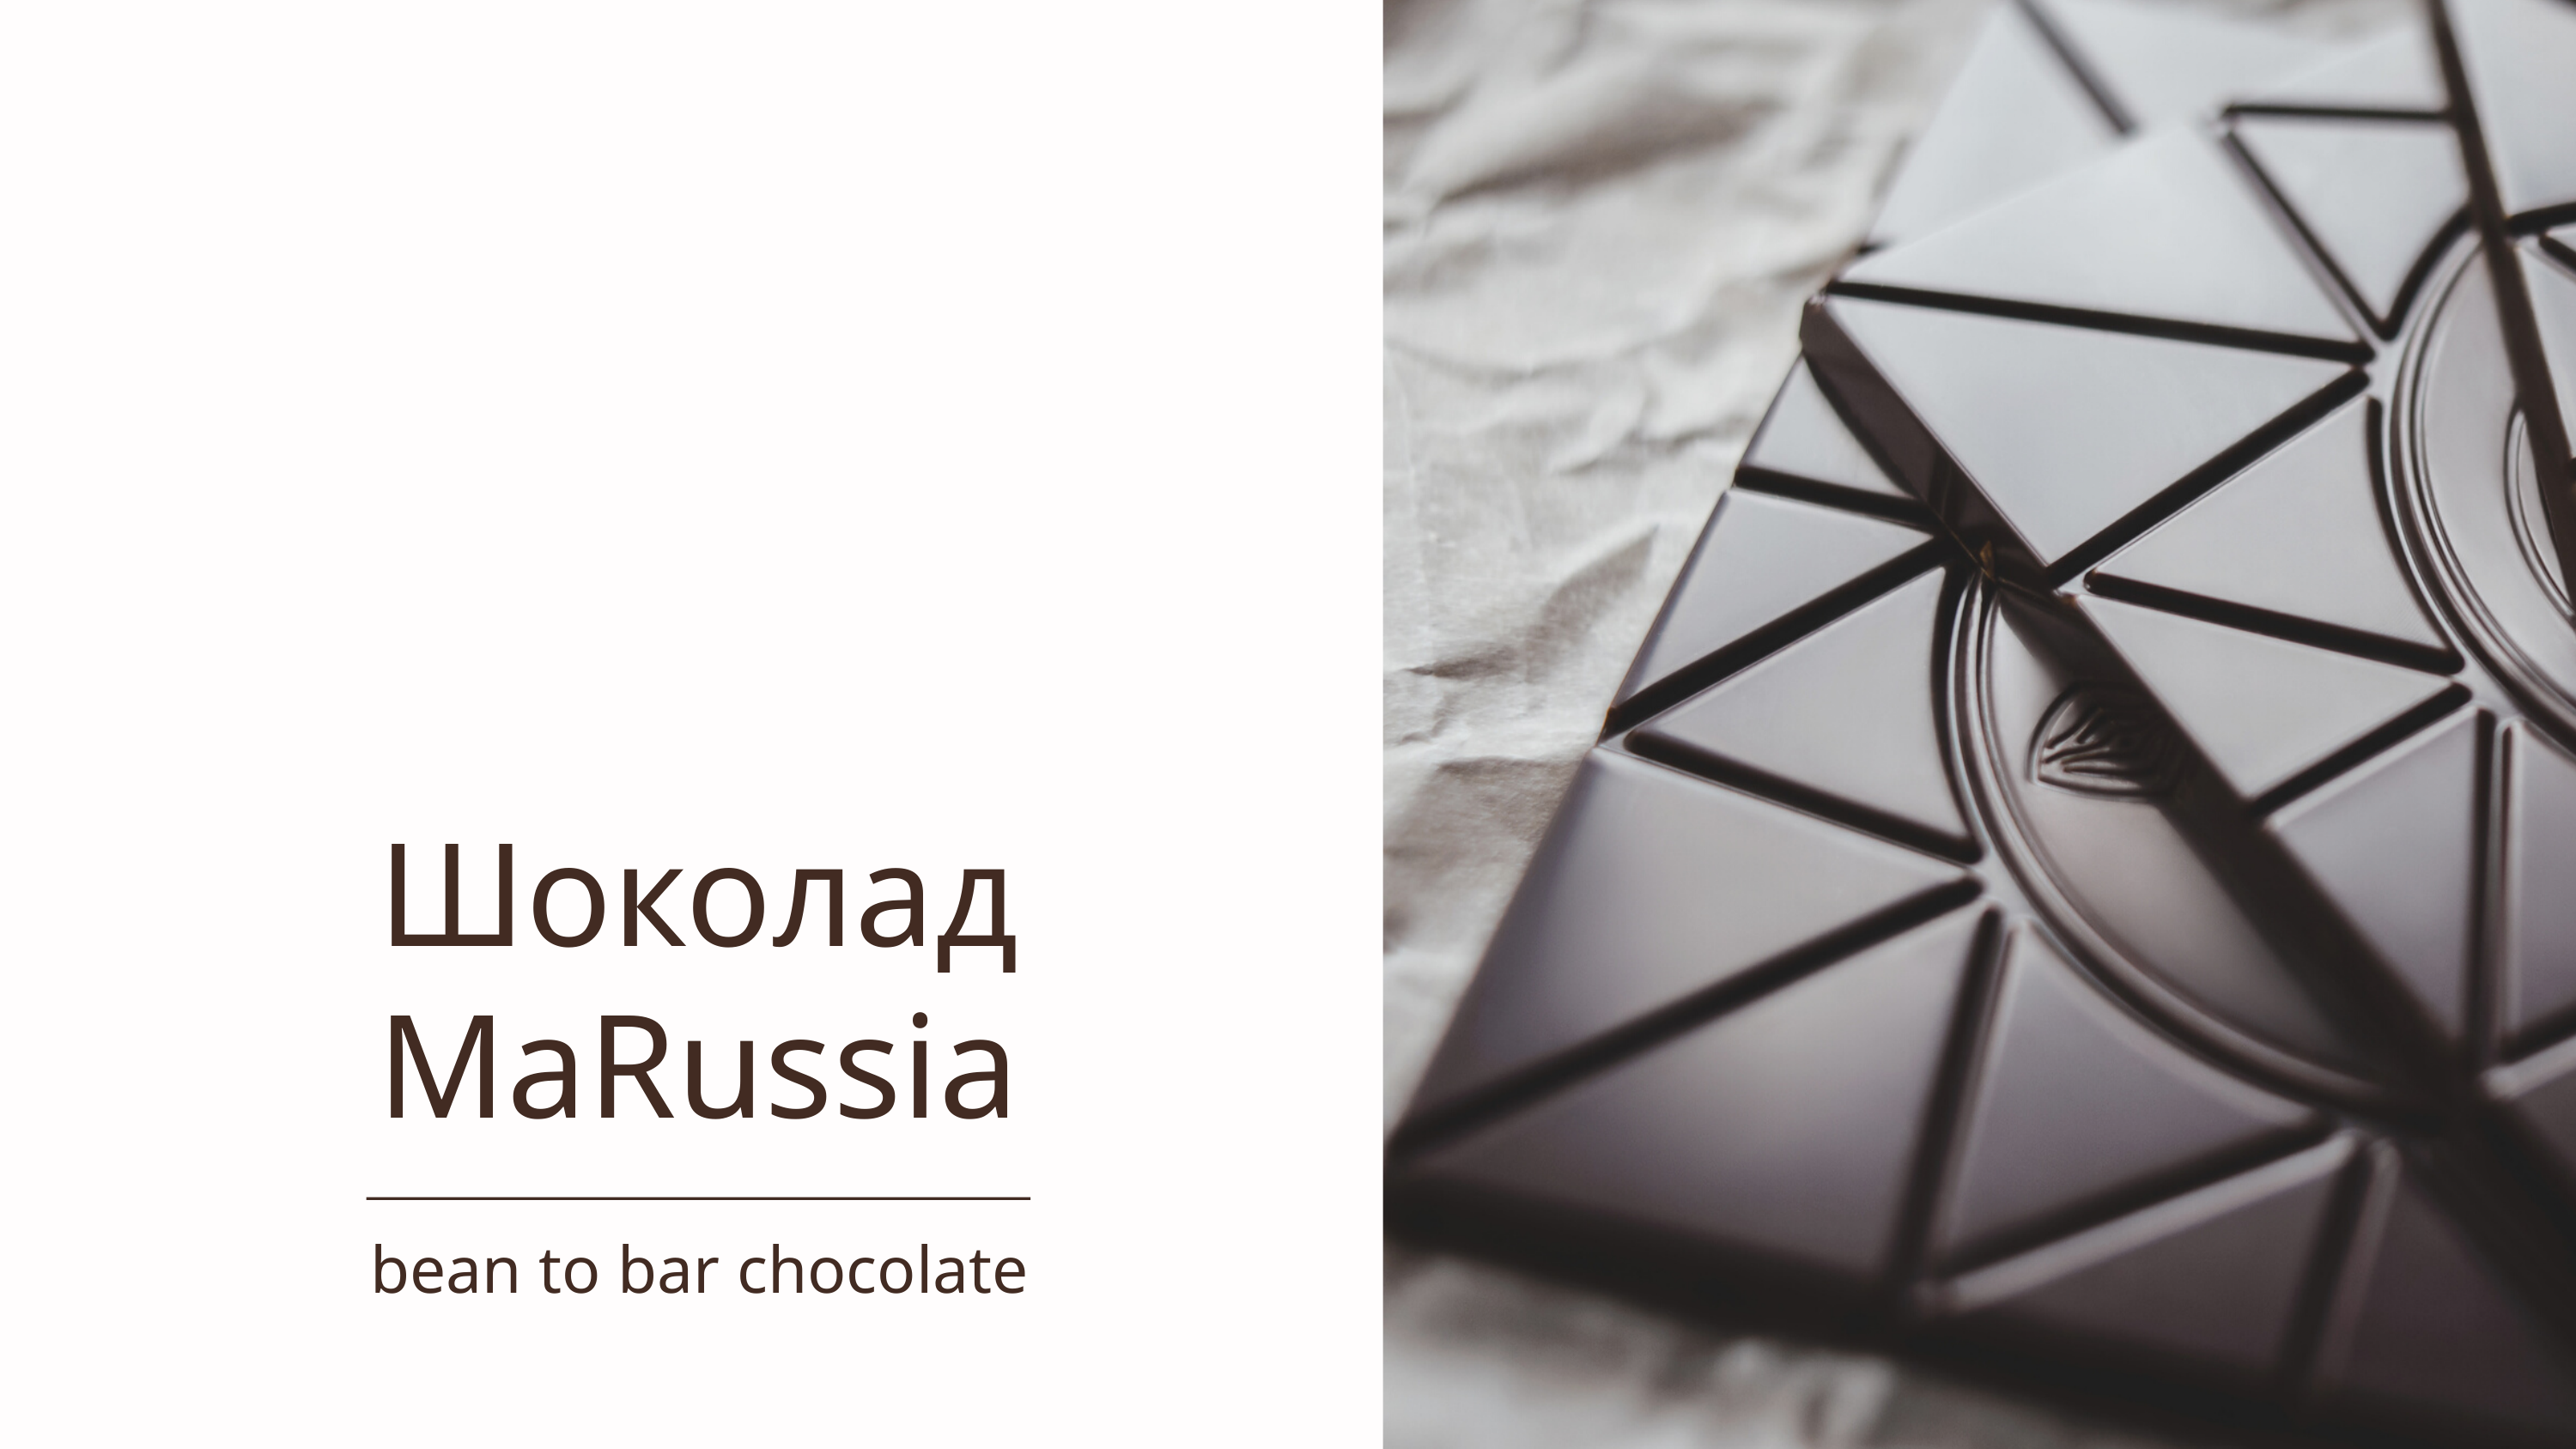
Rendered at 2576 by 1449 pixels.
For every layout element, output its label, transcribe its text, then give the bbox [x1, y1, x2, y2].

picture [1382, 0, 2576, 1449]
text_box Шоколад MaRussia [287, 803, 1110, 1148]
text_box [366, 1197, 1031, 1200]
text_box bean to bar chocolate [366, 1222, 1034, 1307]
